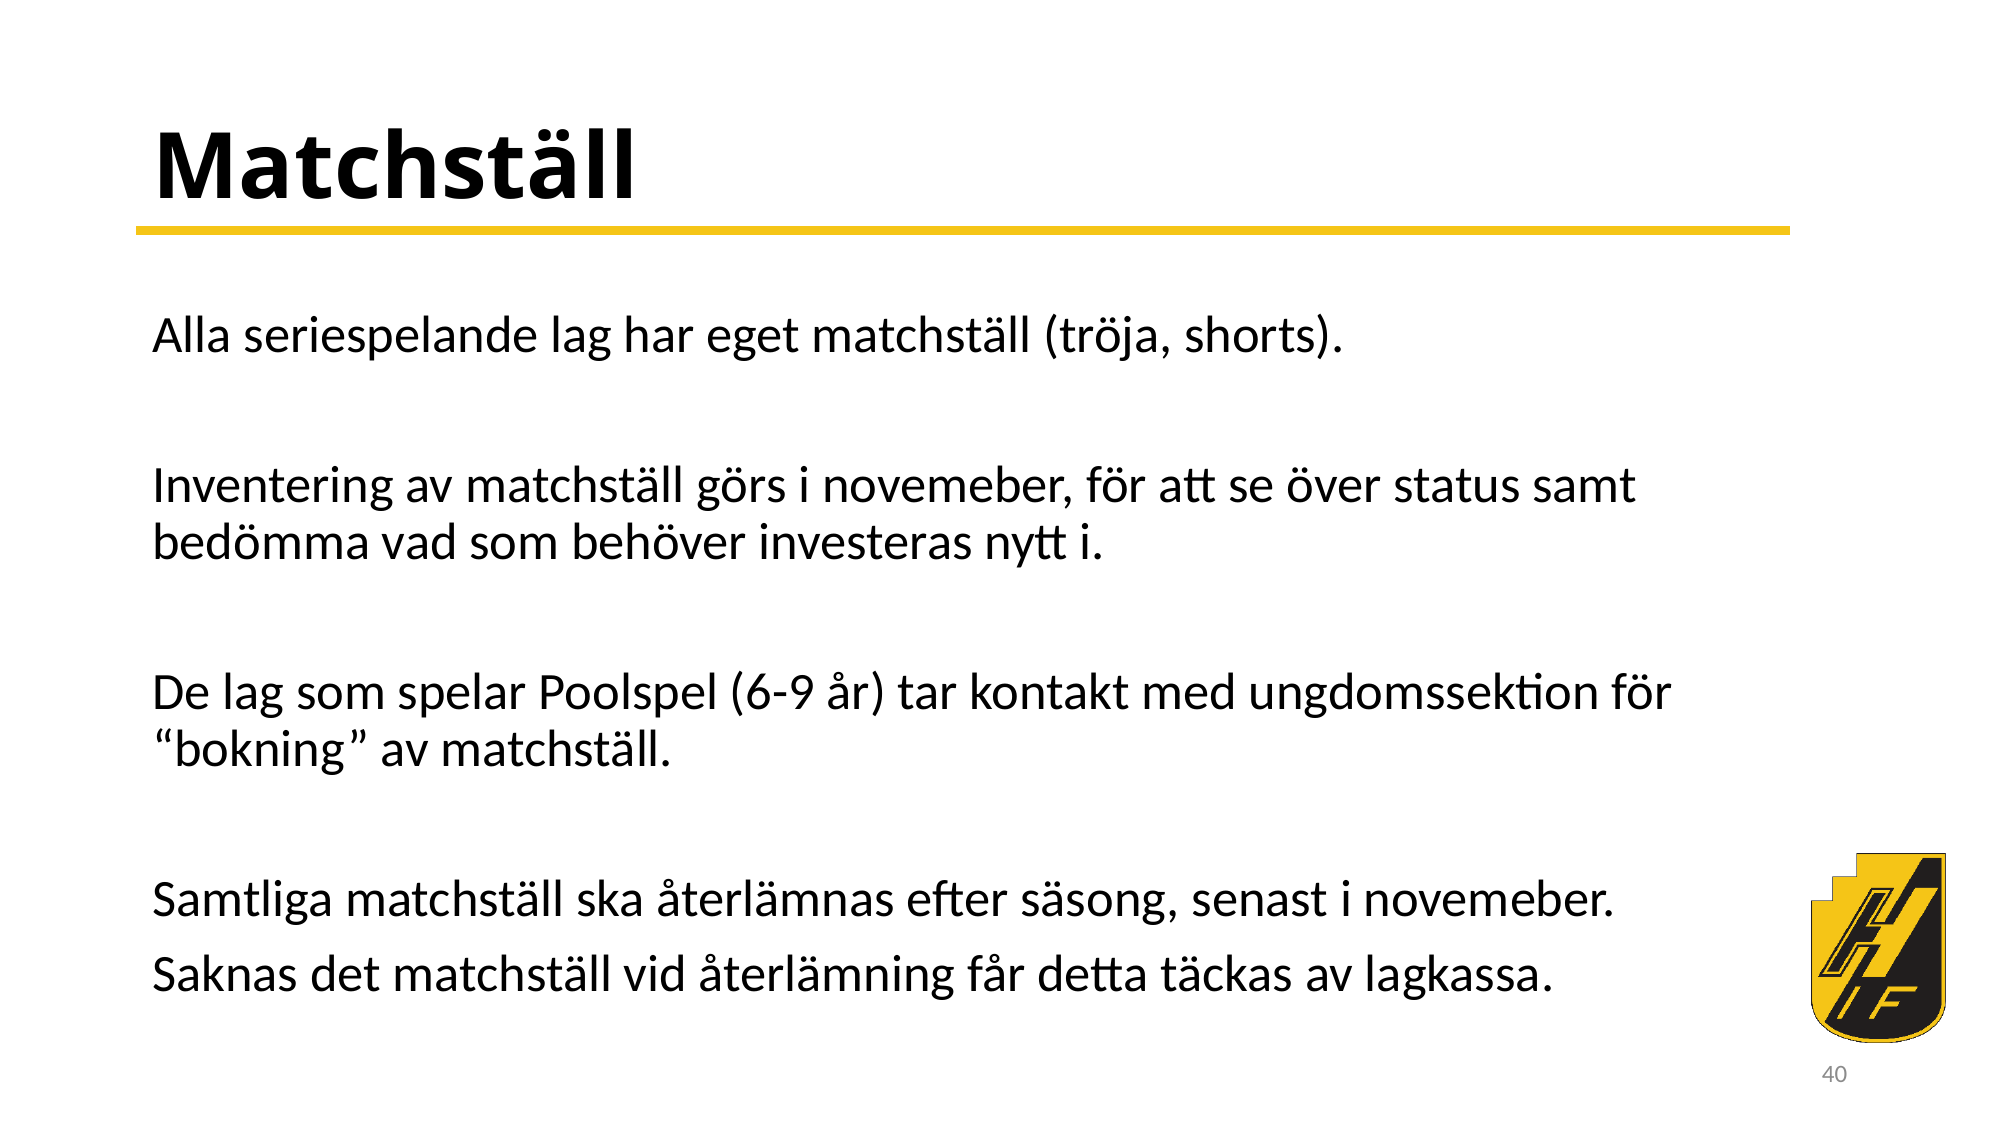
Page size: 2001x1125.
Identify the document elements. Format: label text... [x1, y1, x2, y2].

slide_number 40 [1412, 1042, 1863, 1103]
list Alla seriespelande lag har eget matchställ (tröja, shorts). Inventering av matchställ görs i novemeber, för att se över status samt bedömma vad som behöver investeras nytt i. De lag som spelar Poolspel (6-9 år) tar kontakt med ungdomssektion för “bokning” av matchställ. Samtliga matchställ ska återlämnas efter säsong, senast i novemeber. Saknas det matchställ vid återlämning får detta täckas av lagkassa. [137, 299, 1863, 1014]
text_box [136, 226, 1790, 235]
picture [1811, 853, 1946, 1043]
title Matchställ [137, 59, 1863, 278]
